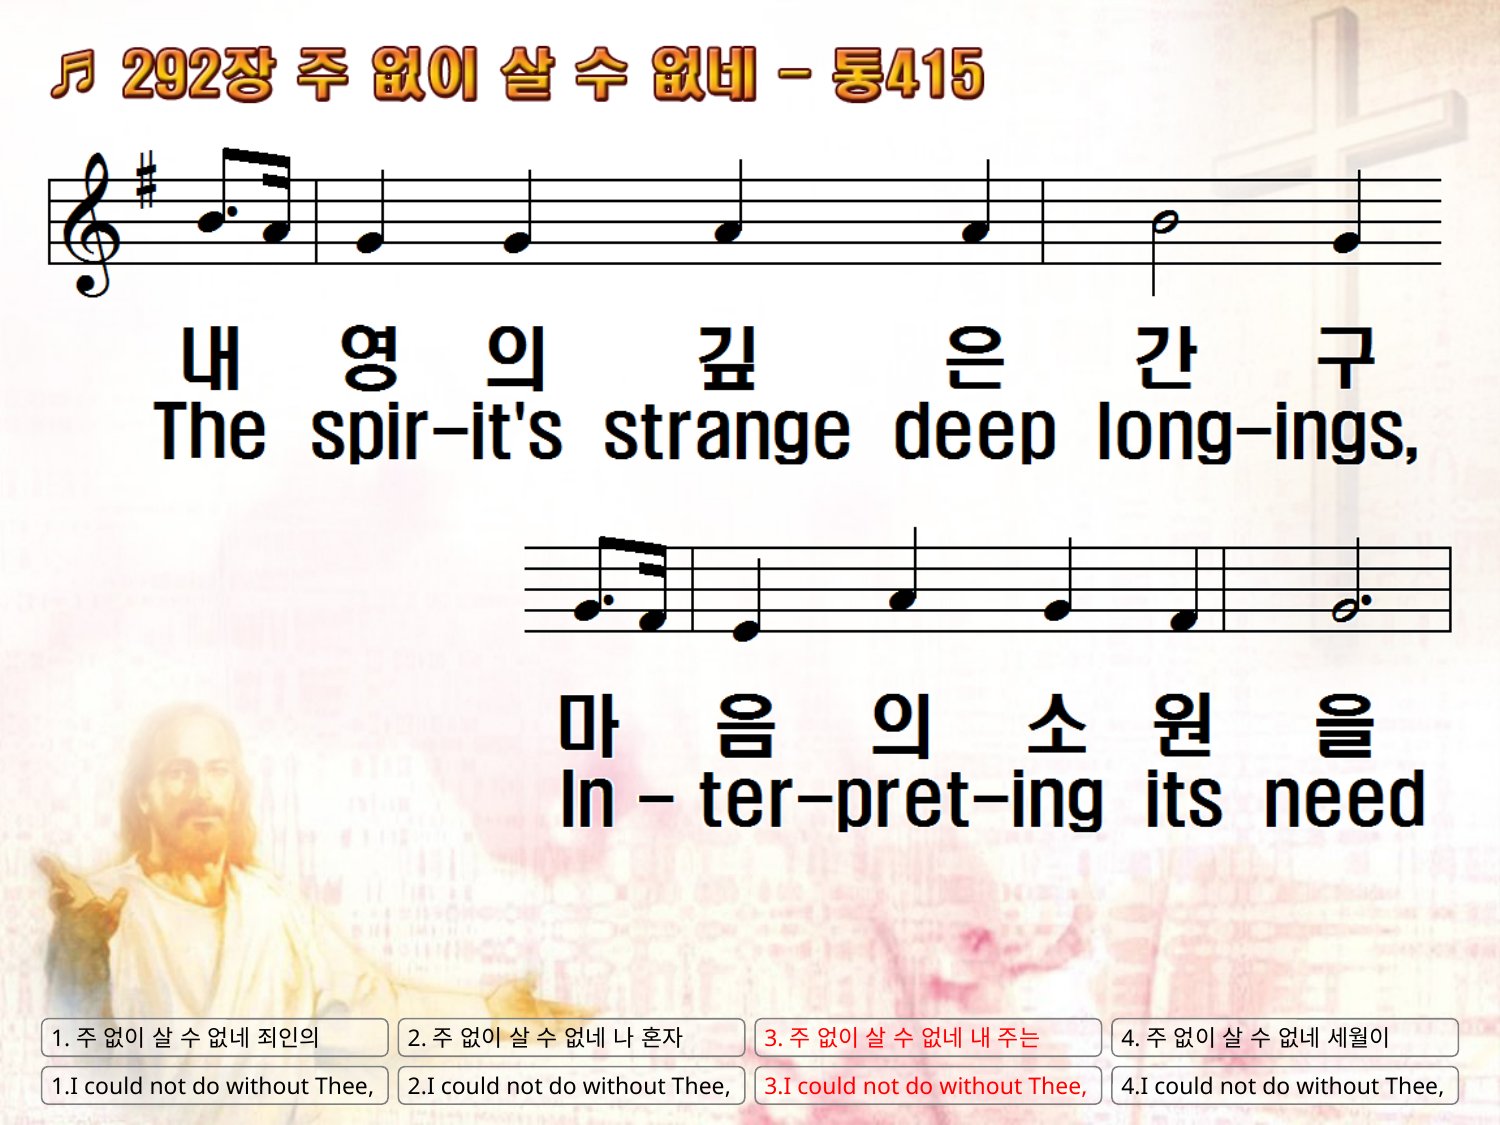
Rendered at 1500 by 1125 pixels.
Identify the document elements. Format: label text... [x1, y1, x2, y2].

text_box 1.주 없이 살 수 없네 죄인의 [41, 1018, 389, 1057]
picture [0, 0, 1500, 1125]
text_box 1.I could not do without Thee, [41, 1066, 389, 1105]
text_box 4.I could not do without Thee, [1111, 1066, 1459, 1105]
text_box 4.주 없이 살 수 없네 세월이 [1111, 1018, 1459, 1057]
text_box 2.I could not do without Thee, [398, 1066, 745, 1105]
text_box 3.주 없이 살 수 없네 내 주는 [755, 1018, 1102, 1057]
text_box 3.I could not do without Thee, [755, 1066, 1102, 1105]
text_box 2.주 없이 살 수 없네 나 혼자 [398, 1018, 745, 1057]
